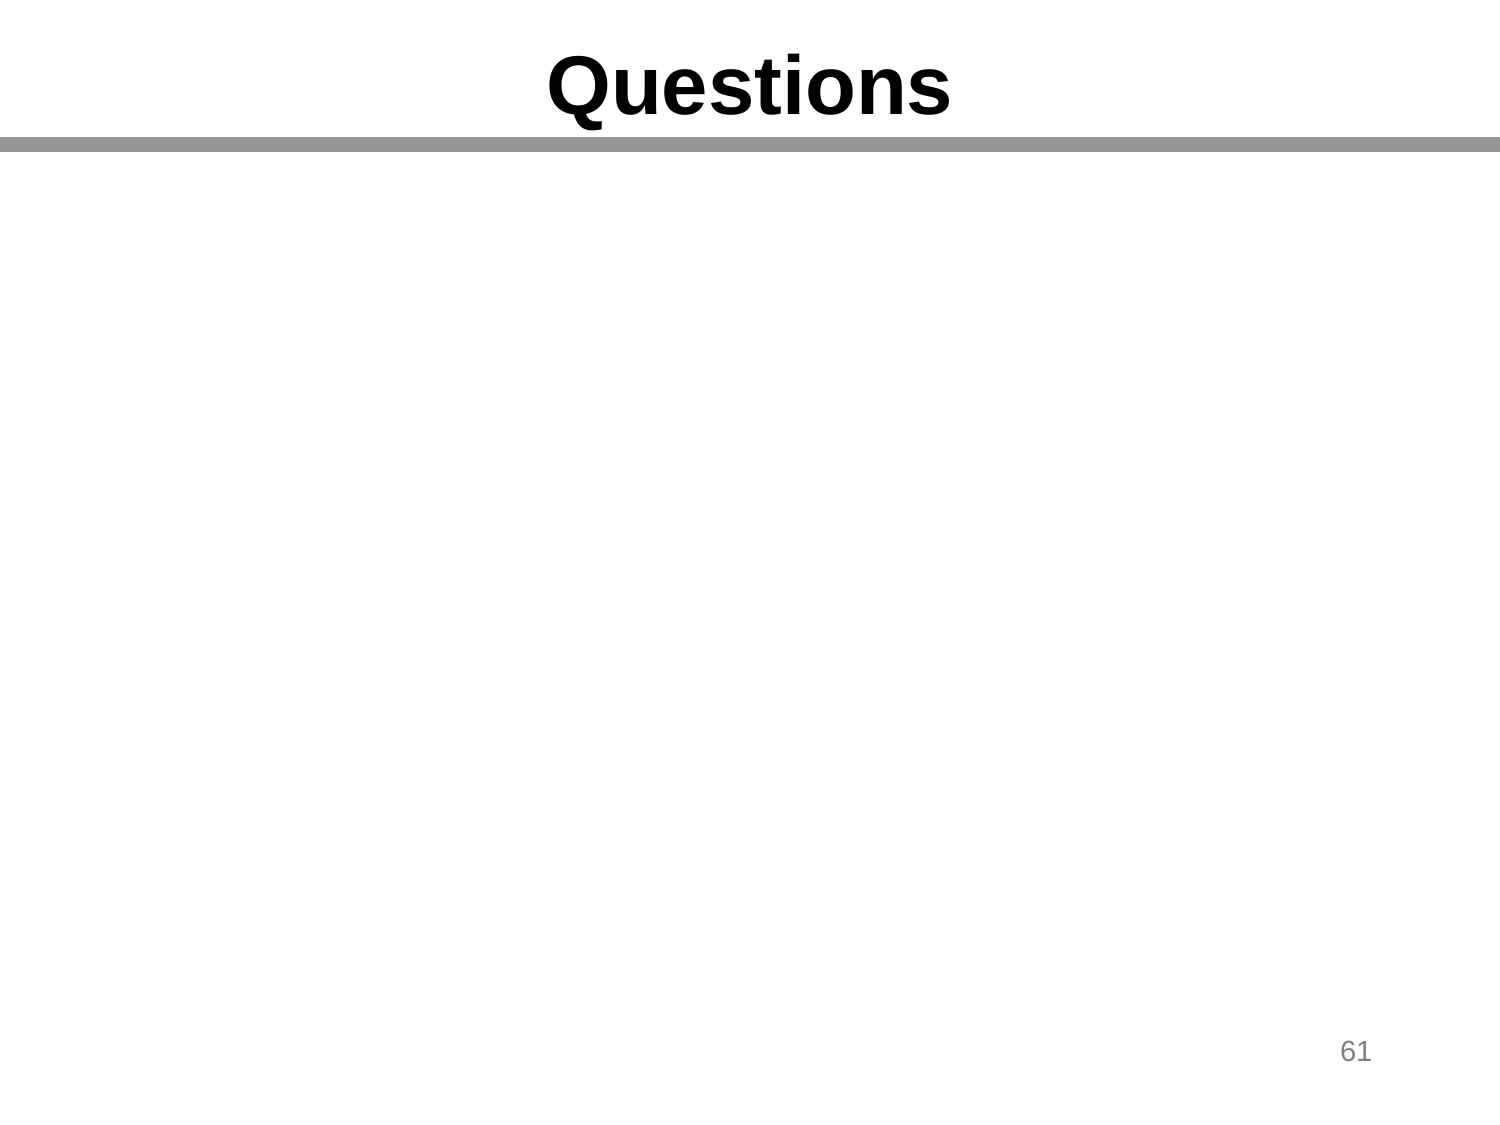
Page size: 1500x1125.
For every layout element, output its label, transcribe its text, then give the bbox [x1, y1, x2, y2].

slide_number 61 [1074, 1024, 1388, 1101]
title Questions [0, 19, 1500, 145]
